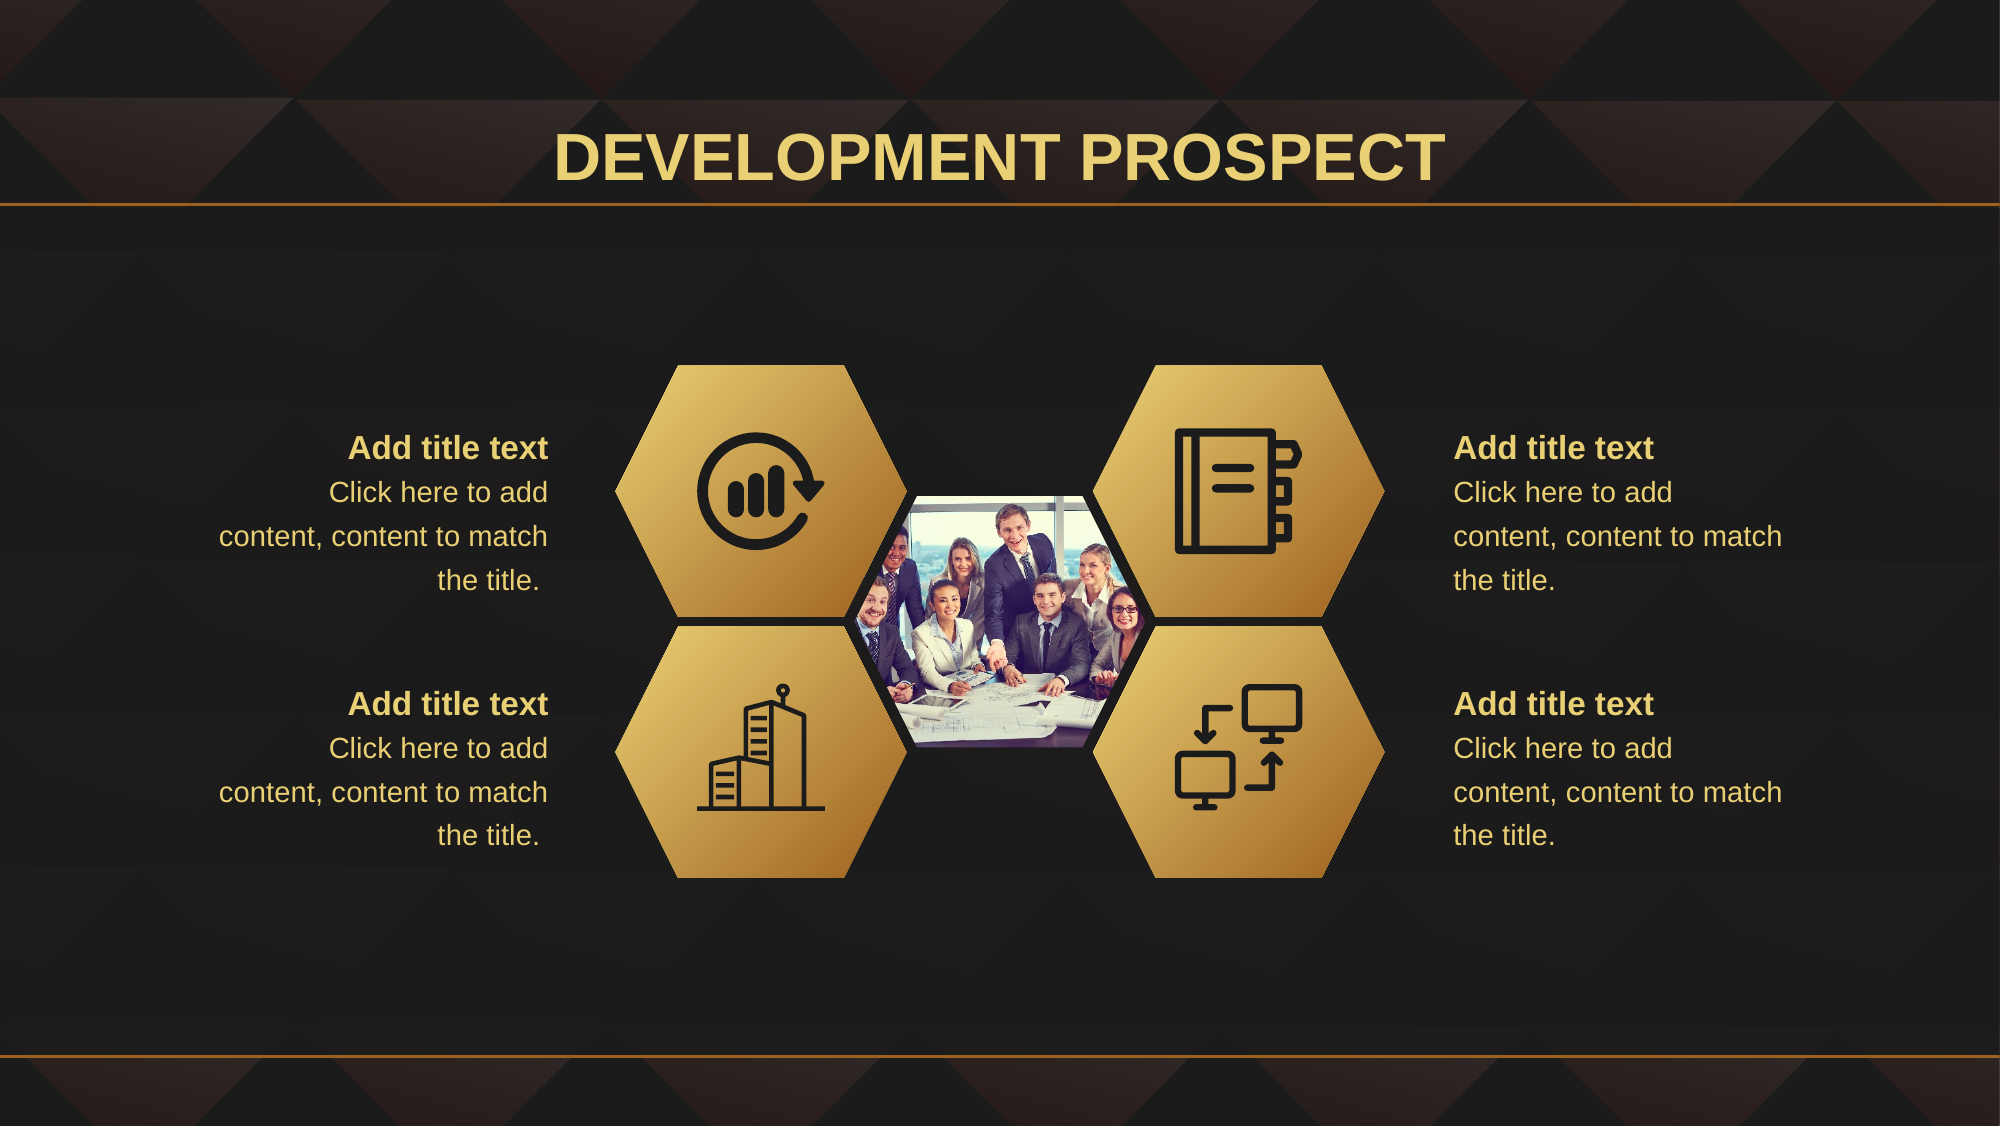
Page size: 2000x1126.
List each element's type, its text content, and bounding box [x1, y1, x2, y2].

picture [0, 1058, 2000, 1126]
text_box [615, 365, 1385, 878]
picture [0, 0, 2000, 203]
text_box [1438, 410, 1801, 557]
text_box DEVELOPMENT PROSPECT [527, 90, 1473, 201]
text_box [201, 666, 564, 813]
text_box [201, 410, 564, 557]
picture [854, 496, 1146, 748]
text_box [1438, 666, 1801, 813]
